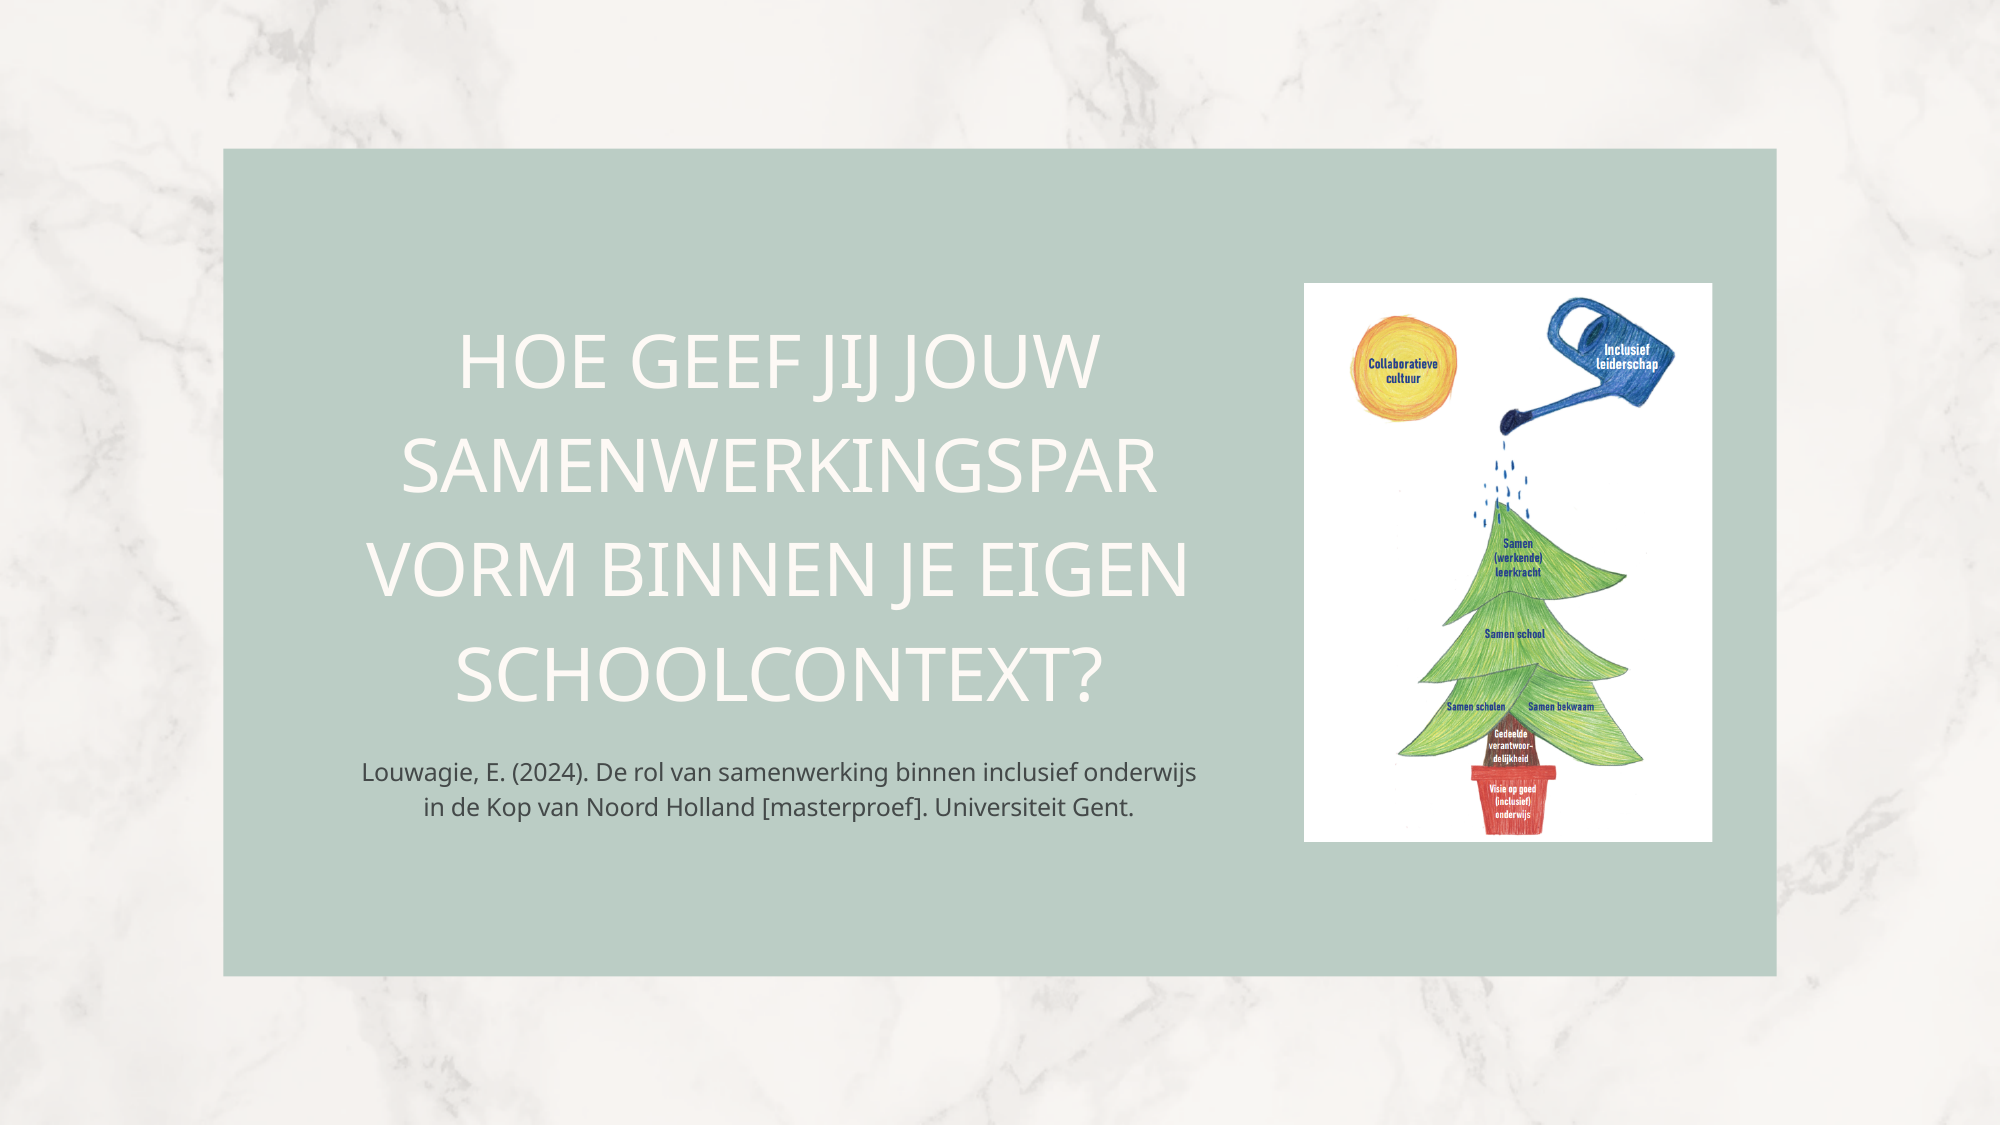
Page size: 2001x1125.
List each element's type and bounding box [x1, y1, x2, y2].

text_box [223, 148, 1777, 977]
text_box [1303, 283, 1713, 842]
text_box [0, 0, 2000, 1125]
text_box [348, 306, 1211, 819]
